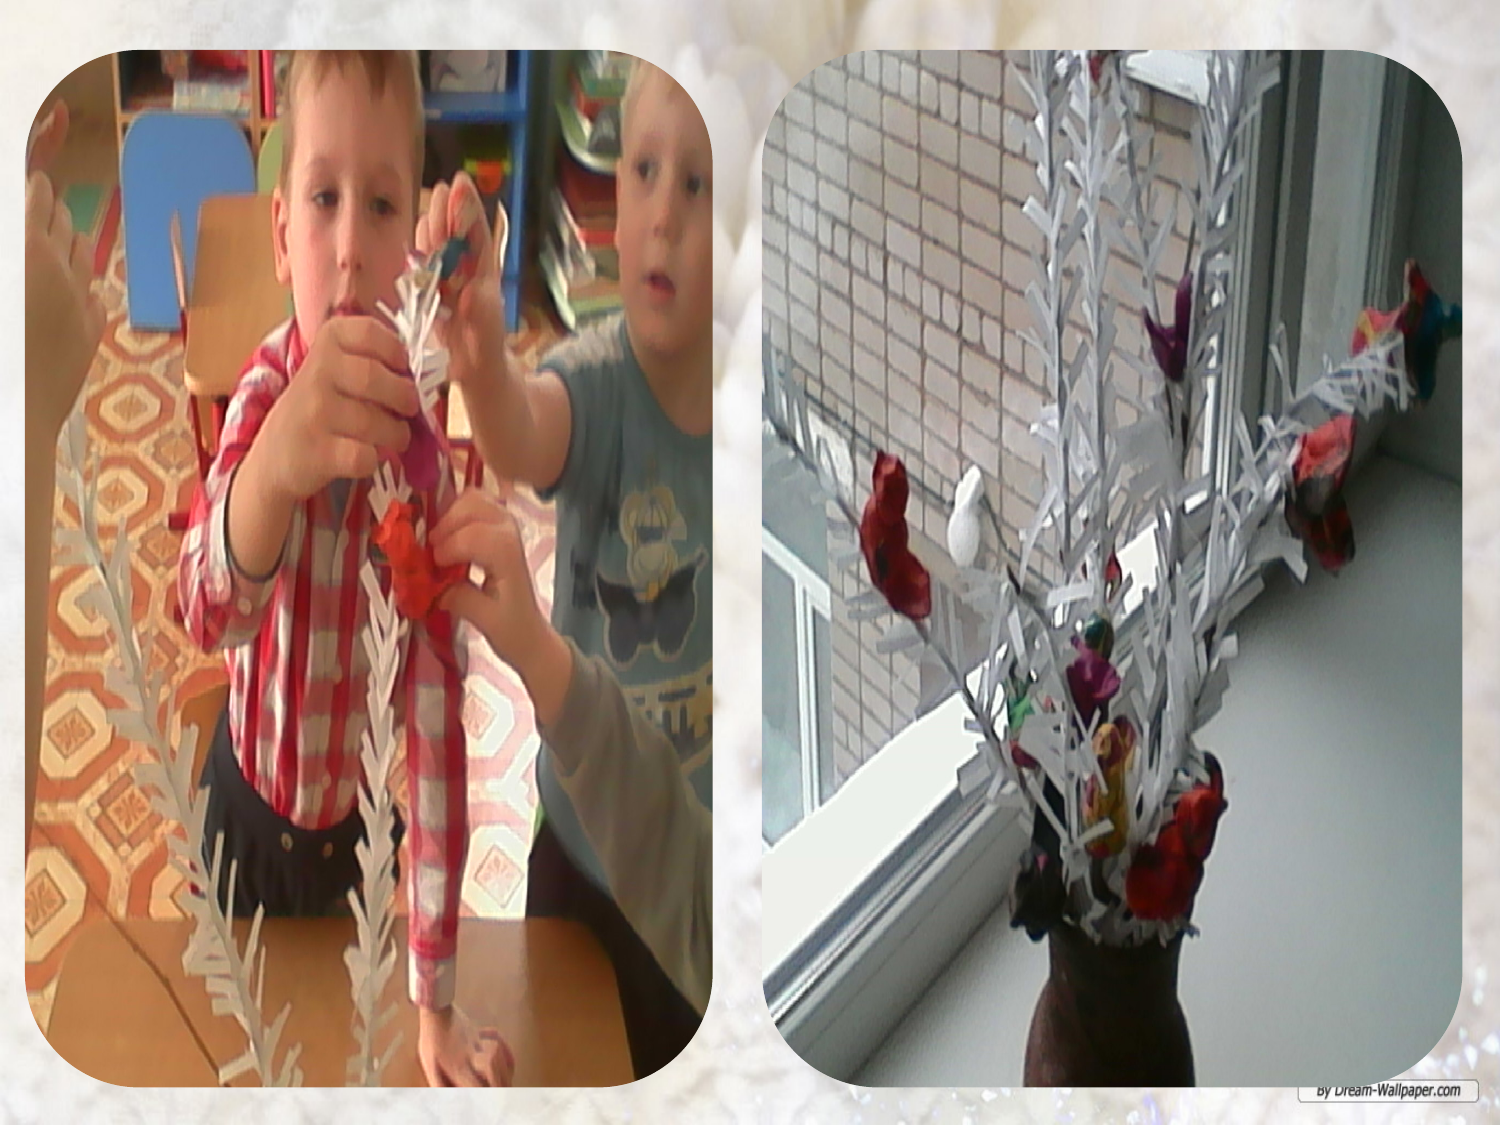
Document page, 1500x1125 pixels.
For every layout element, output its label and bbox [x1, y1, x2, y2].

picture [0, 0, 1500, 1125]
list [24, 49, 713, 1088]
list [761, 49, 1463, 1088]
